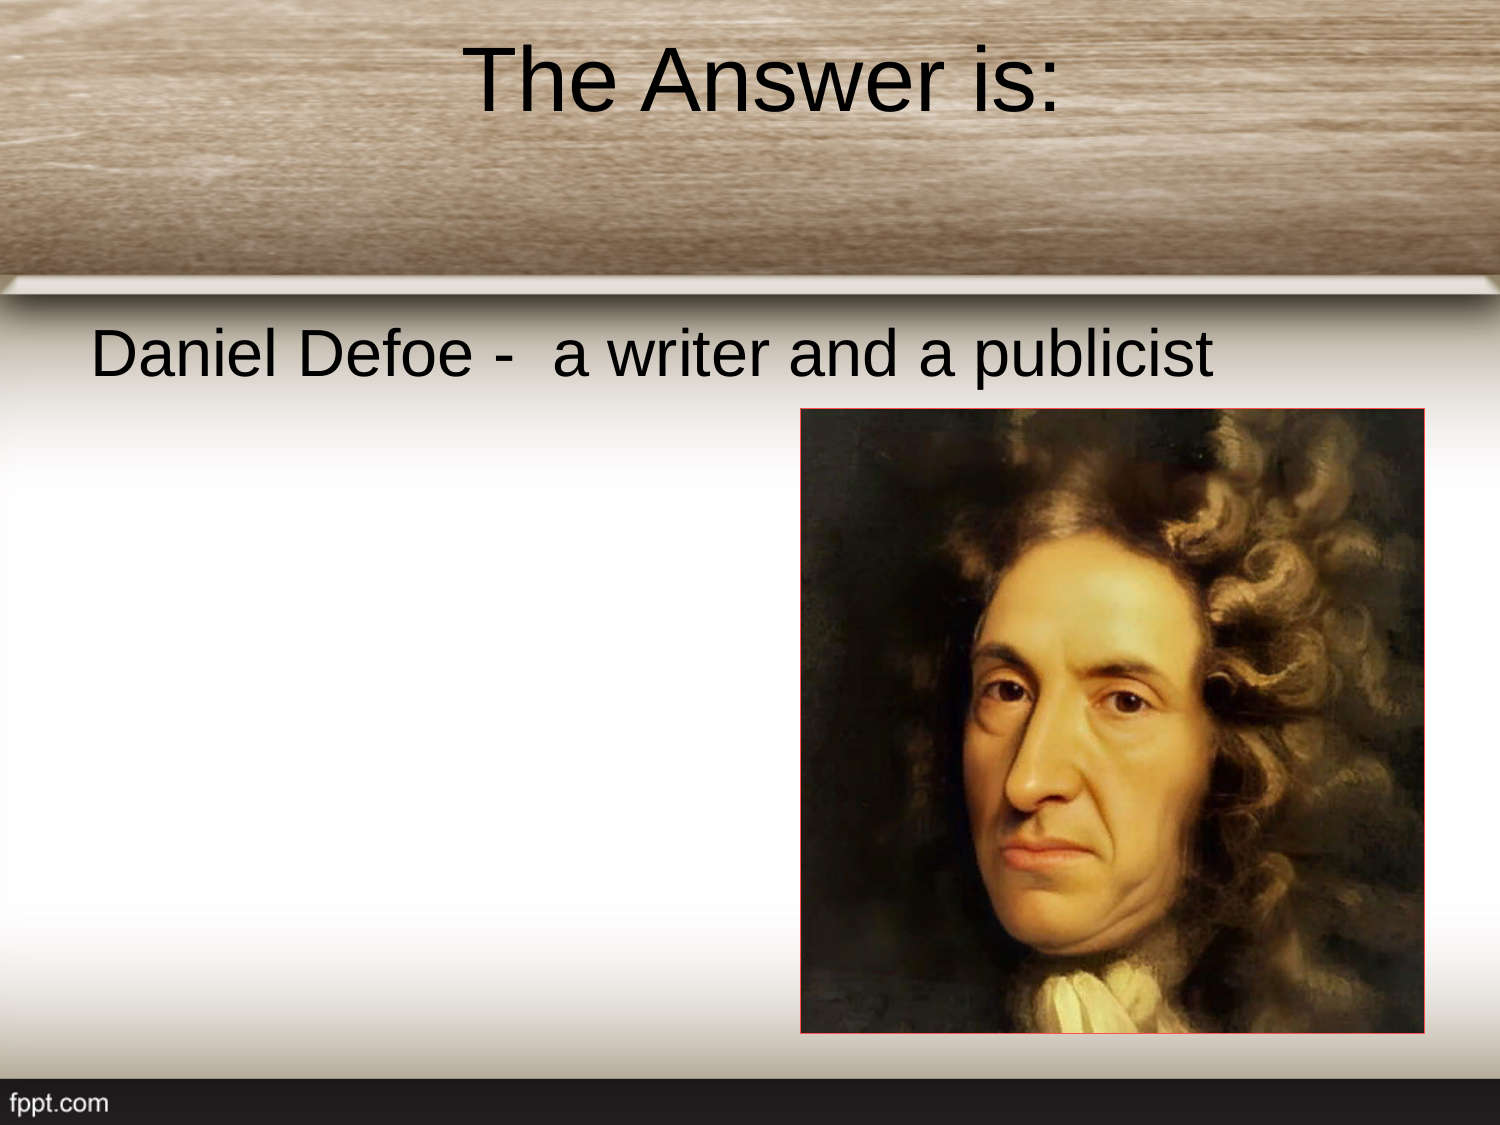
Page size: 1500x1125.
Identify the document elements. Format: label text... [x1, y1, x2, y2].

list Daniel Defoe - a writer and a publicist [74, 302, 1426, 1006]
title The Answer is: [74, 0, 1426, 150]
picture [0, 0, 1500, 1125]
